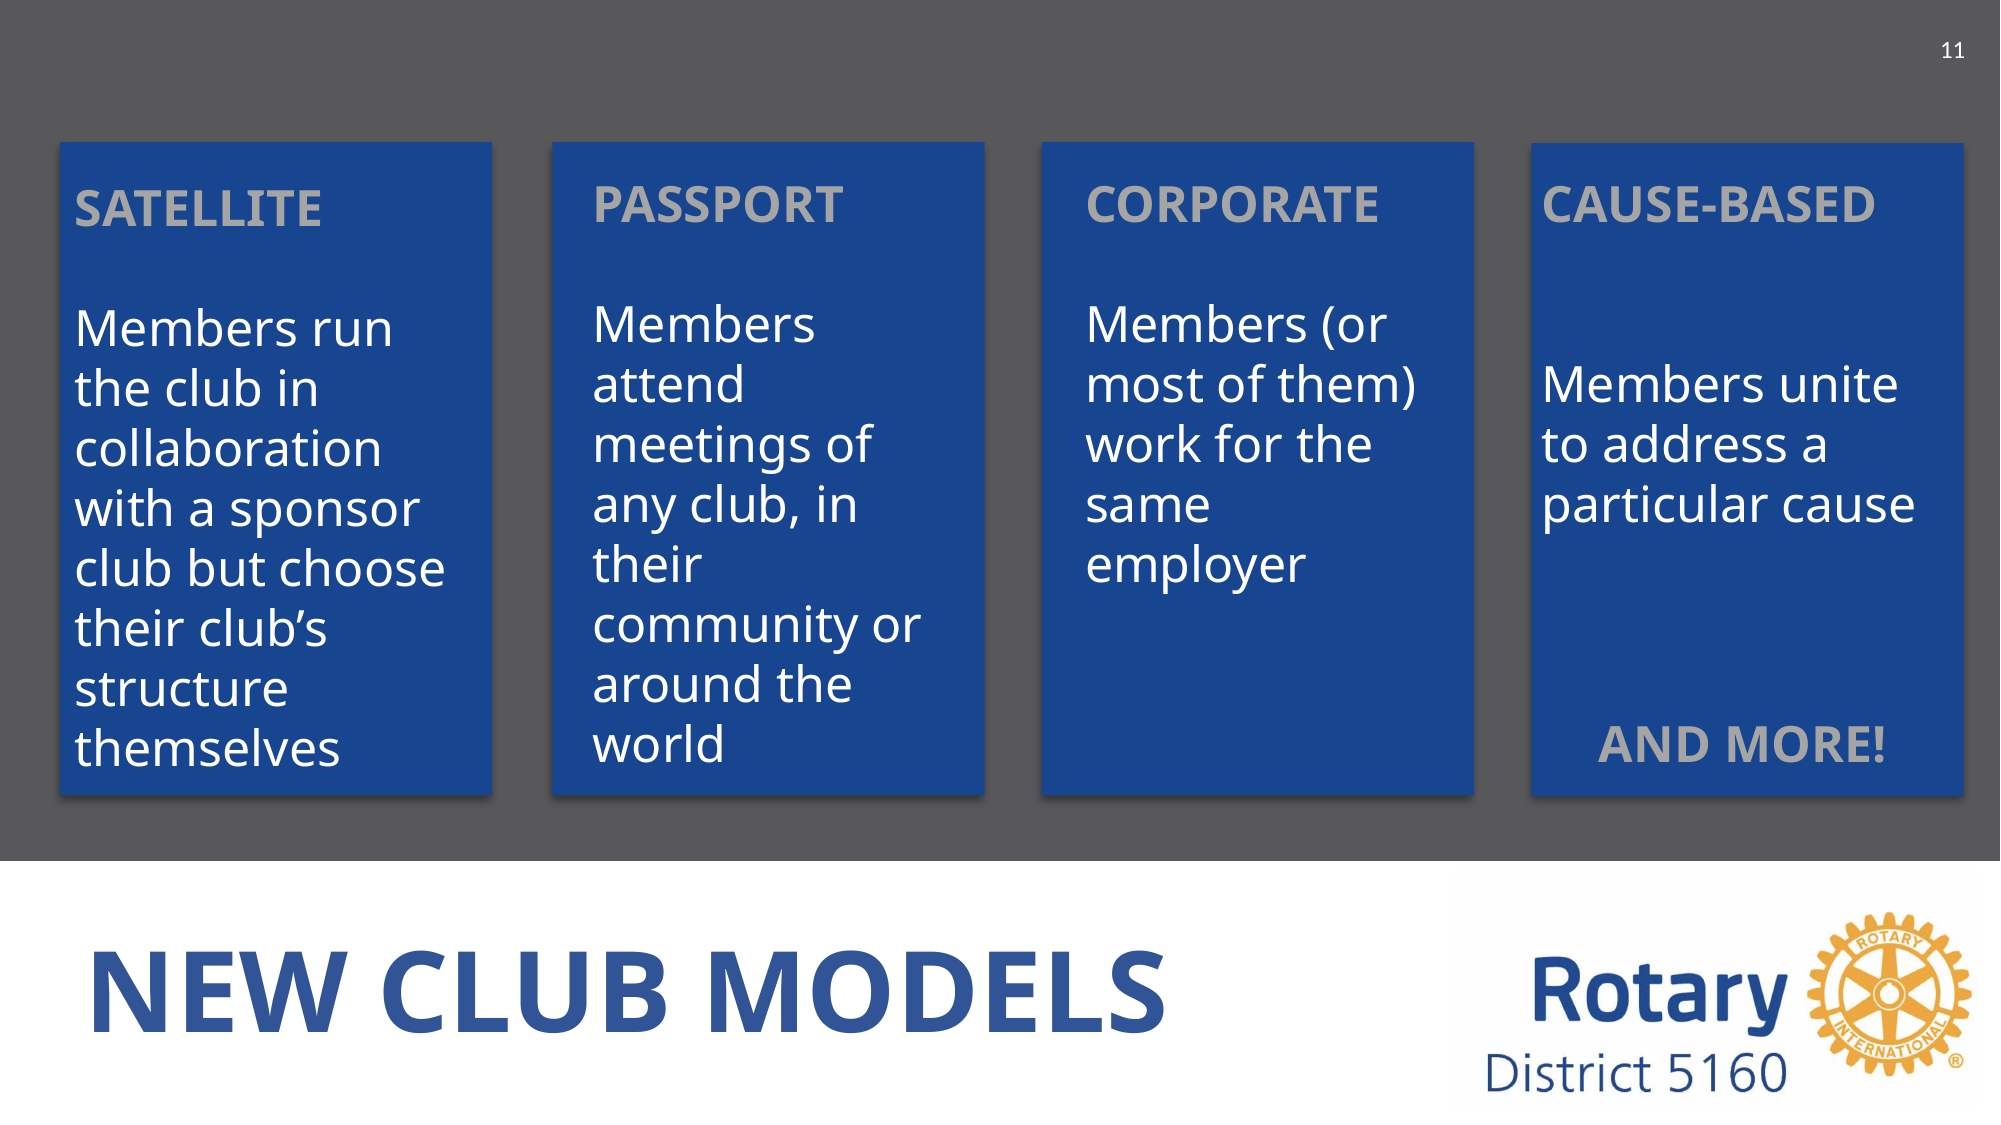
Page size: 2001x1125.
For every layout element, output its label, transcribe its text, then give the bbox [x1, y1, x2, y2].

picture [1451, 870, 1978, 1107]
picture [0, 0, 2000, 861]
text_box NEW CLUB MODELS [69, 904, 1255, 1070]
